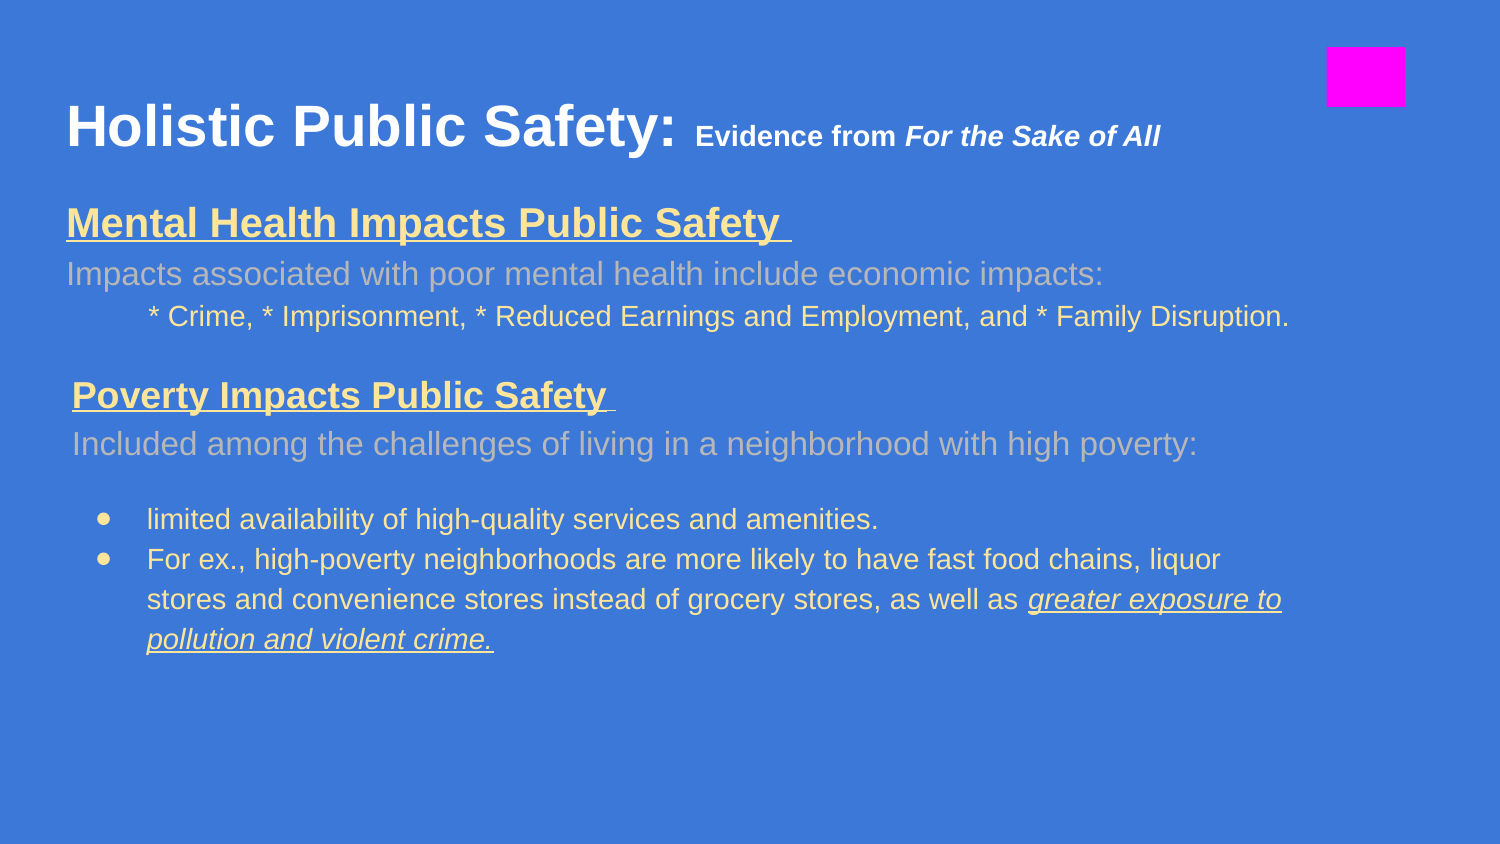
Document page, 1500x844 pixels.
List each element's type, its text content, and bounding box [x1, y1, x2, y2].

text_box Poverty Impacts Public Safety Included among the challenges of living in a neighborhood with high poverty: limited availability of high-quality services and amenities. For ex., high-poverty neighborhoods are more likely to have fast food chains, liquor stores and convenience stores instead of grocery stores, as well as greater exposure to pollution and violent crime. [56, 348, 1324, 814]
list Mental Health Impacts Public Safety Impacts associated with poor mental health include economic impacts: * Crime, * Imprisonment, * Reduced Earnings and Employment, and * Family Disruption. [51, 173, 1474, 371]
text_box [1326, 47, 1406, 107]
title Holistic Public Safety: Evidence from For the Sake of All [51, 72, 1449, 167]
